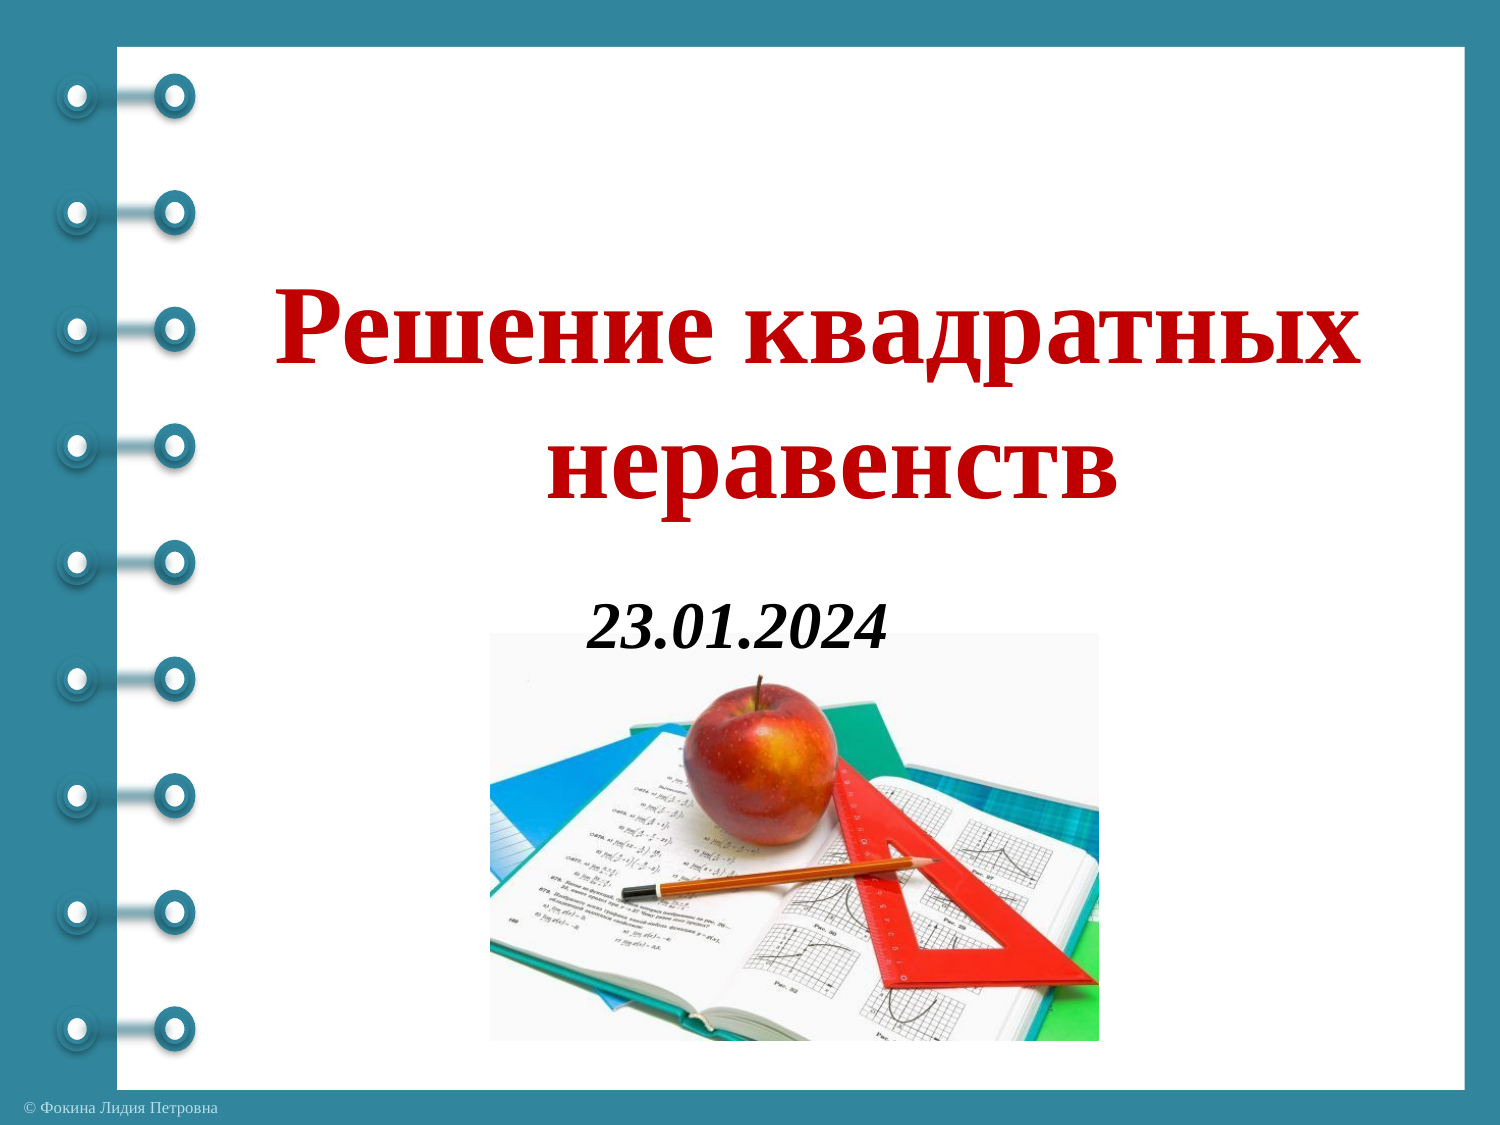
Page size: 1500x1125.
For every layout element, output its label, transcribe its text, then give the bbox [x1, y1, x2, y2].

text_box Решение квадратных неравенств [259, 243, 1407, 529]
text_box 23.01.2024 [572, 574, 1447, 729]
picture [489, 633, 1099, 1041]
